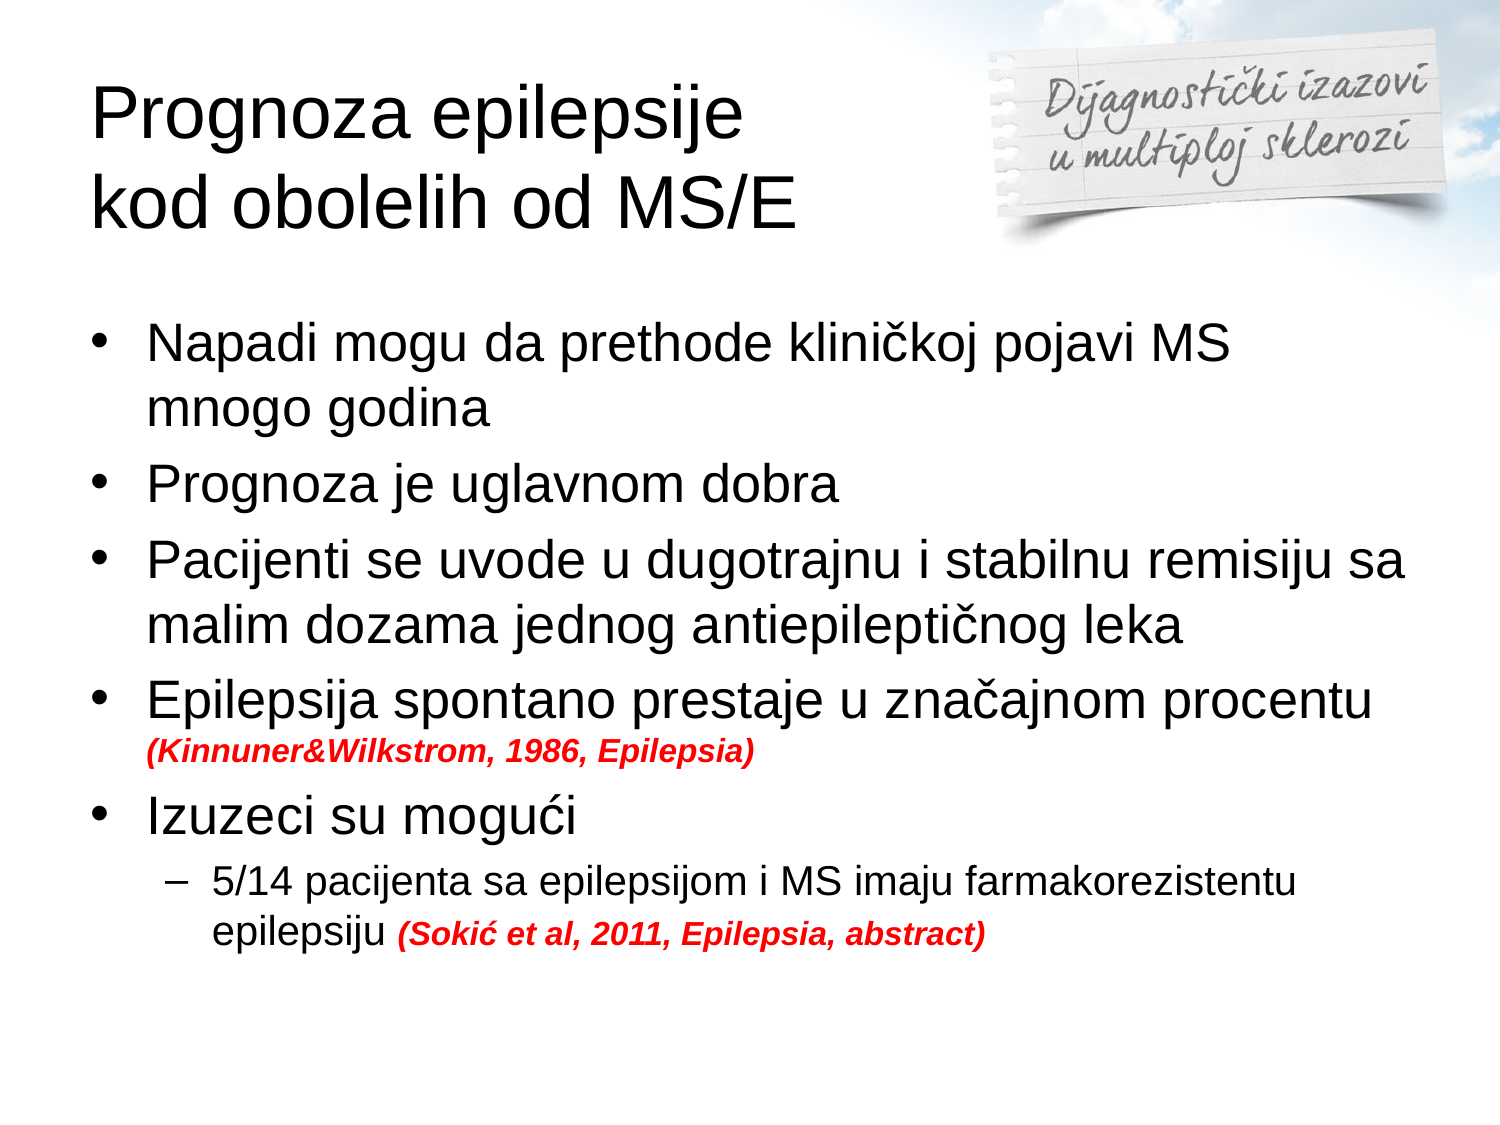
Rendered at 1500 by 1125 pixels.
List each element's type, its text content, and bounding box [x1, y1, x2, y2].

picture [0, 0, 1500, 1125]
title Prognoza epilepsije kod obolelih od MS/E [74, 44, 1188, 263]
list Napadi mogu da prethode kliničkoj pojavi MS mnogo godina Prognoza je uglavnom dobra Pacijenti se uvode u dugotrajnu i stabilnu remisiju sa malim dozama jednog antiepileptičnog leka Epilepsija spontano prestaje u značajnom procentu (Kinnuner&Wilkstrom, 1986, Epilepsia) Izuzeci su mogući 5/14 pacijenta sa epilepsijom i MS imaju farmakorezistentu epilepsiju (Sokić et al, 2011, Epilepsia, abstract) [74, 299, 1426, 1006]
